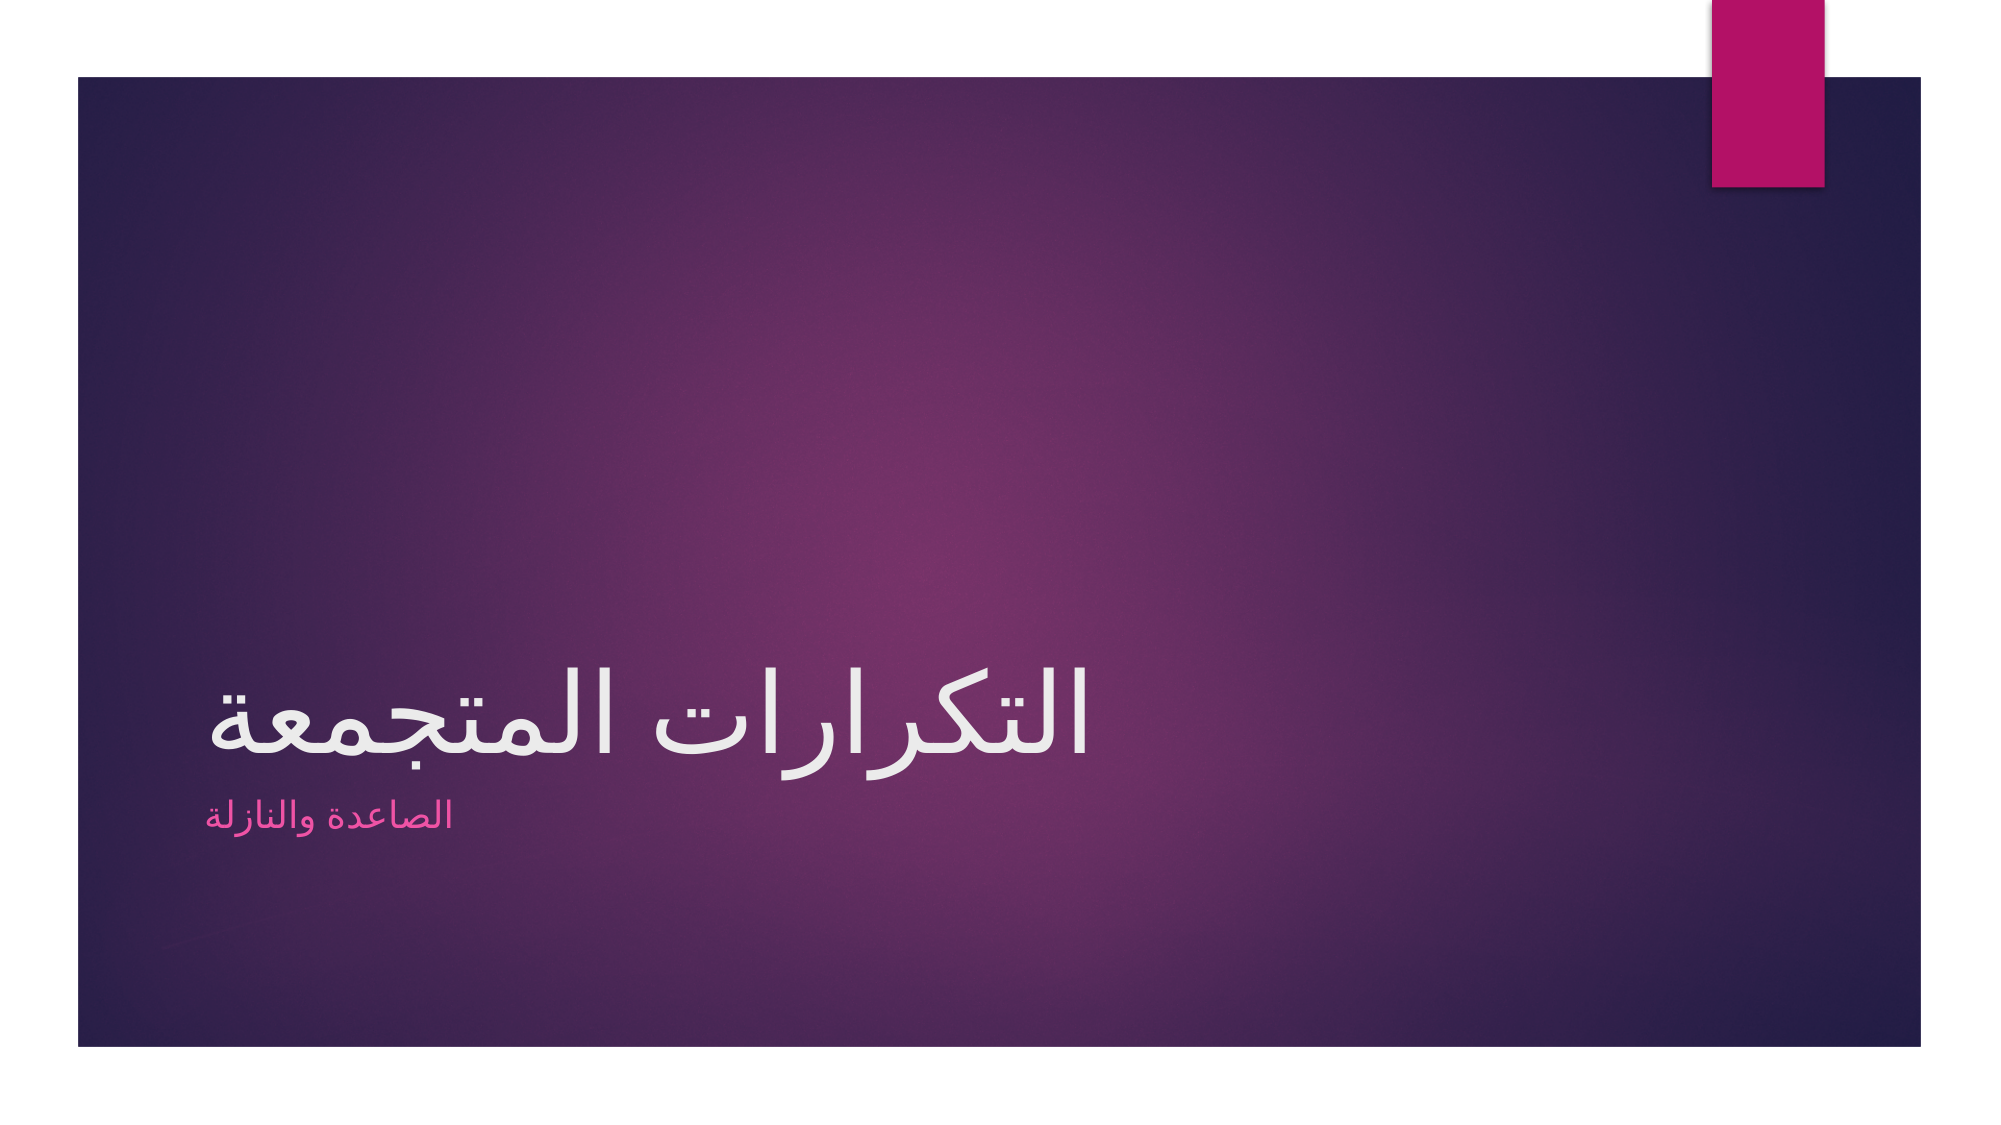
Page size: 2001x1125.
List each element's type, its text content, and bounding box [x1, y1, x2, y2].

title التكرارات المتجمعة [189, 344, 1638, 783]
subtitle الصاعدة والنازلة [189, 783, 1638, 925]
